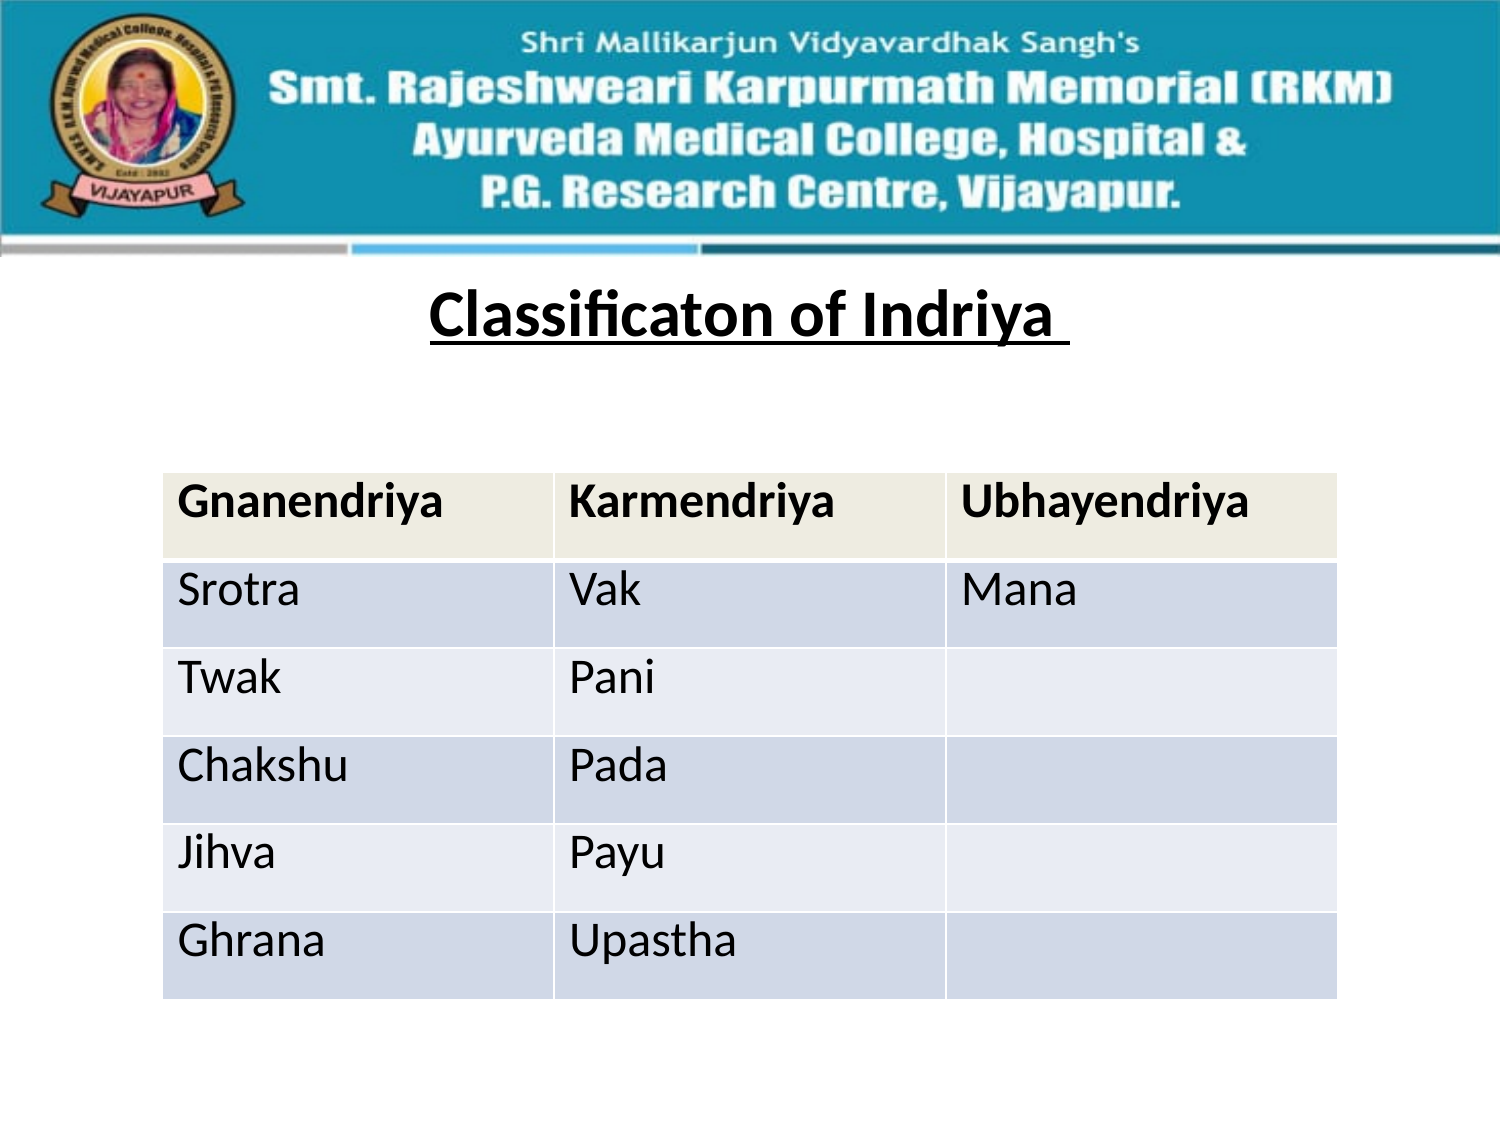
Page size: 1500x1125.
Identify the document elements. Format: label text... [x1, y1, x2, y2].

table_cell Twak [163, 649, 553, 735]
list Classificaton of Indriya [75, 265, 1425, 1005]
table_cell Ghrana [163, 913, 553, 999]
picture [0, 0, 1500, 257]
table_cell Srotra [163, 563, 553, 647]
table_cell Mana [947, 563, 1337, 647]
table_cell [947, 737, 1337, 823]
table_cell Upastha [555, 913, 945, 999]
table_cell [947, 913, 1337, 999]
table_cell Payu [555, 825, 945, 911]
table_cell Chakshu [163, 737, 553, 823]
table_header Ubhayendriya [947, 473, 1337, 558]
table_cell Pada [555, 737, 945, 823]
table_header Gnanendriya [163, 473, 553, 558]
table_cell [947, 825, 1337, 911]
table_cell Pani [555, 649, 945, 735]
table_cell [947, 649, 1337, 735]
table_cell Vak [555, 563, 945, 647]
table_cell Jihva [163, 825, 553, 911]
table_header Karmendriya [555, 473, 945, 558]
